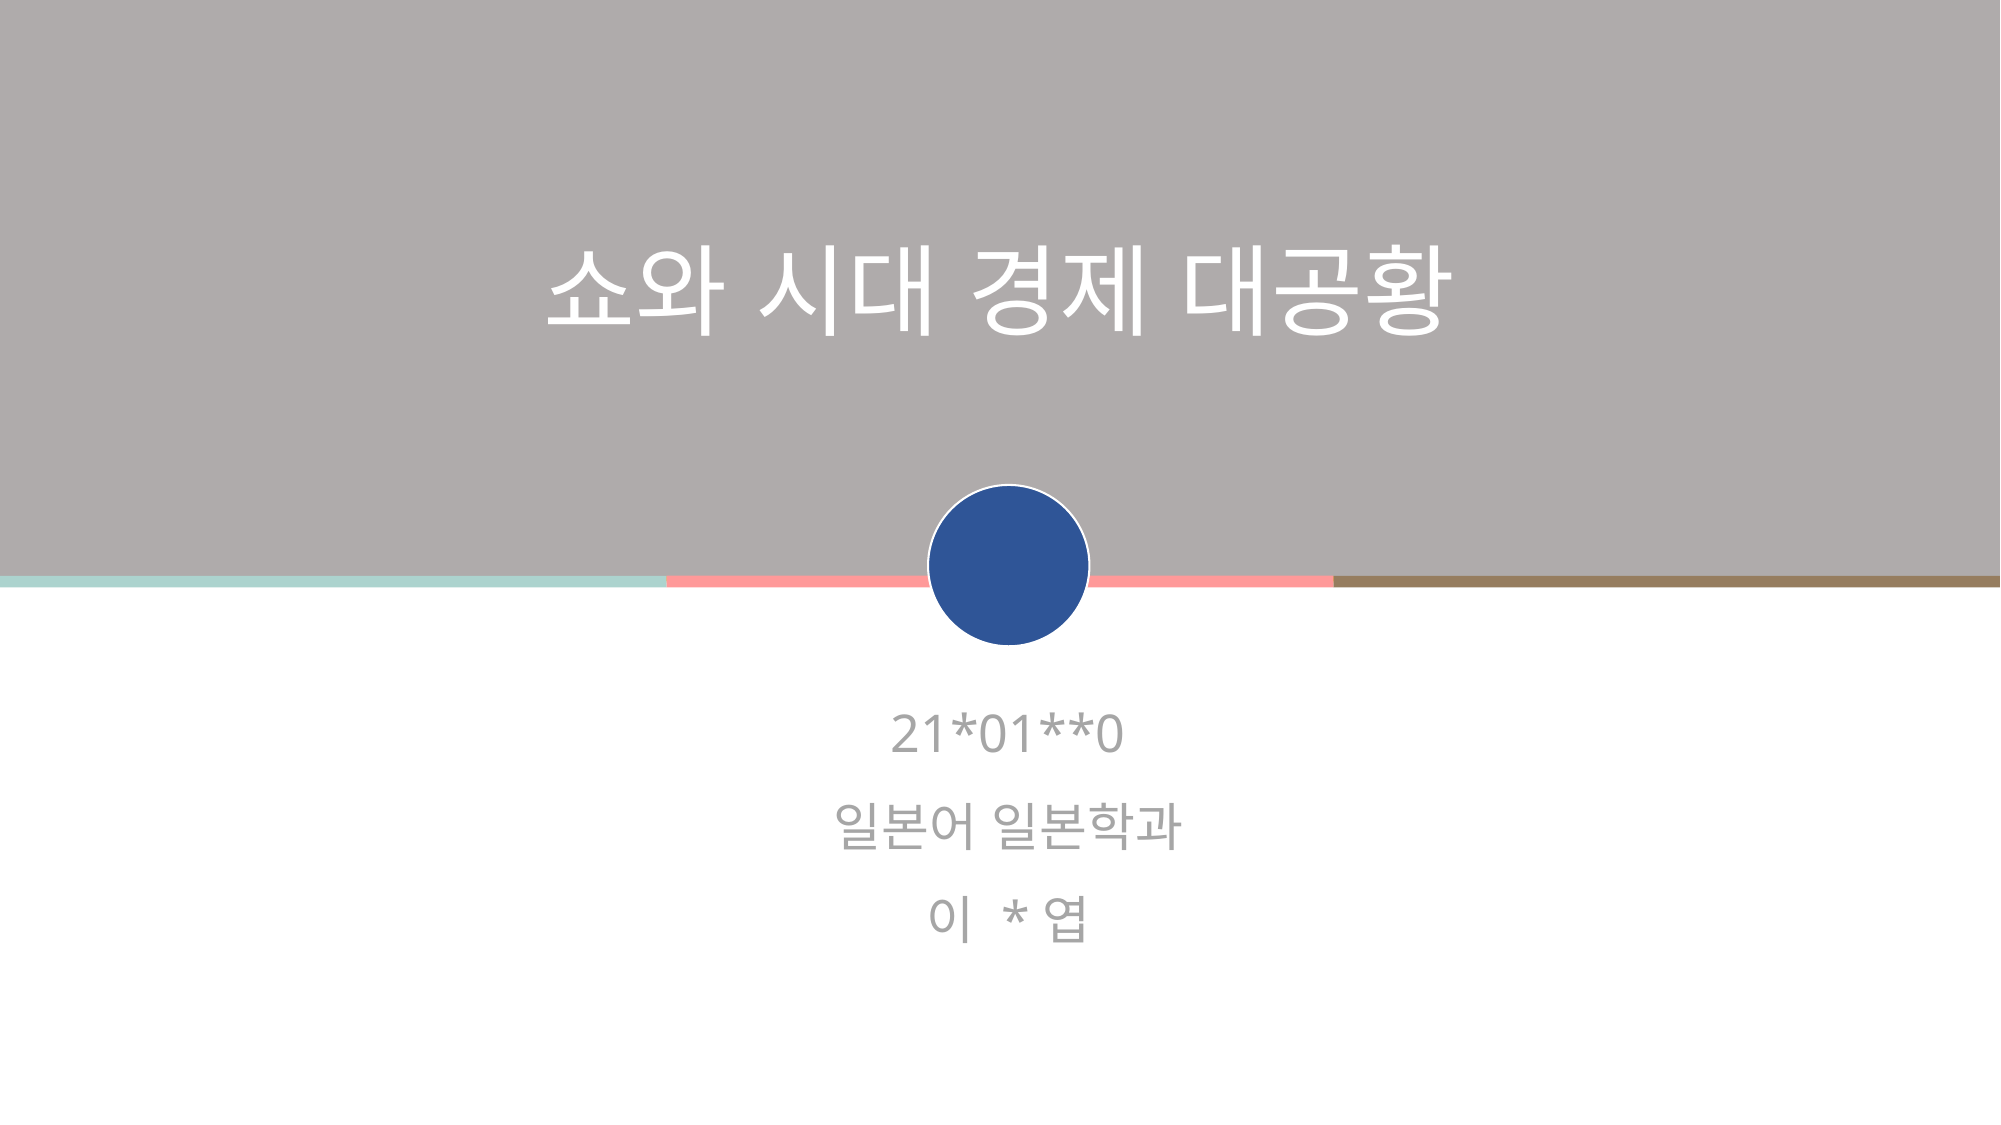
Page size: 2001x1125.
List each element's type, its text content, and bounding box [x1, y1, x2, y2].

text_box 쇼와 시대 경제 대공황 [0, 0, 2000, 575]
text_box [930, 588, 1088, 648]
text_box 21*01**0 일본어 일본학과 이 *엽 [793, 661, 1223, 958]
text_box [0, 575, 2000, 588]
text_box [927, 483, 1091, 575]
